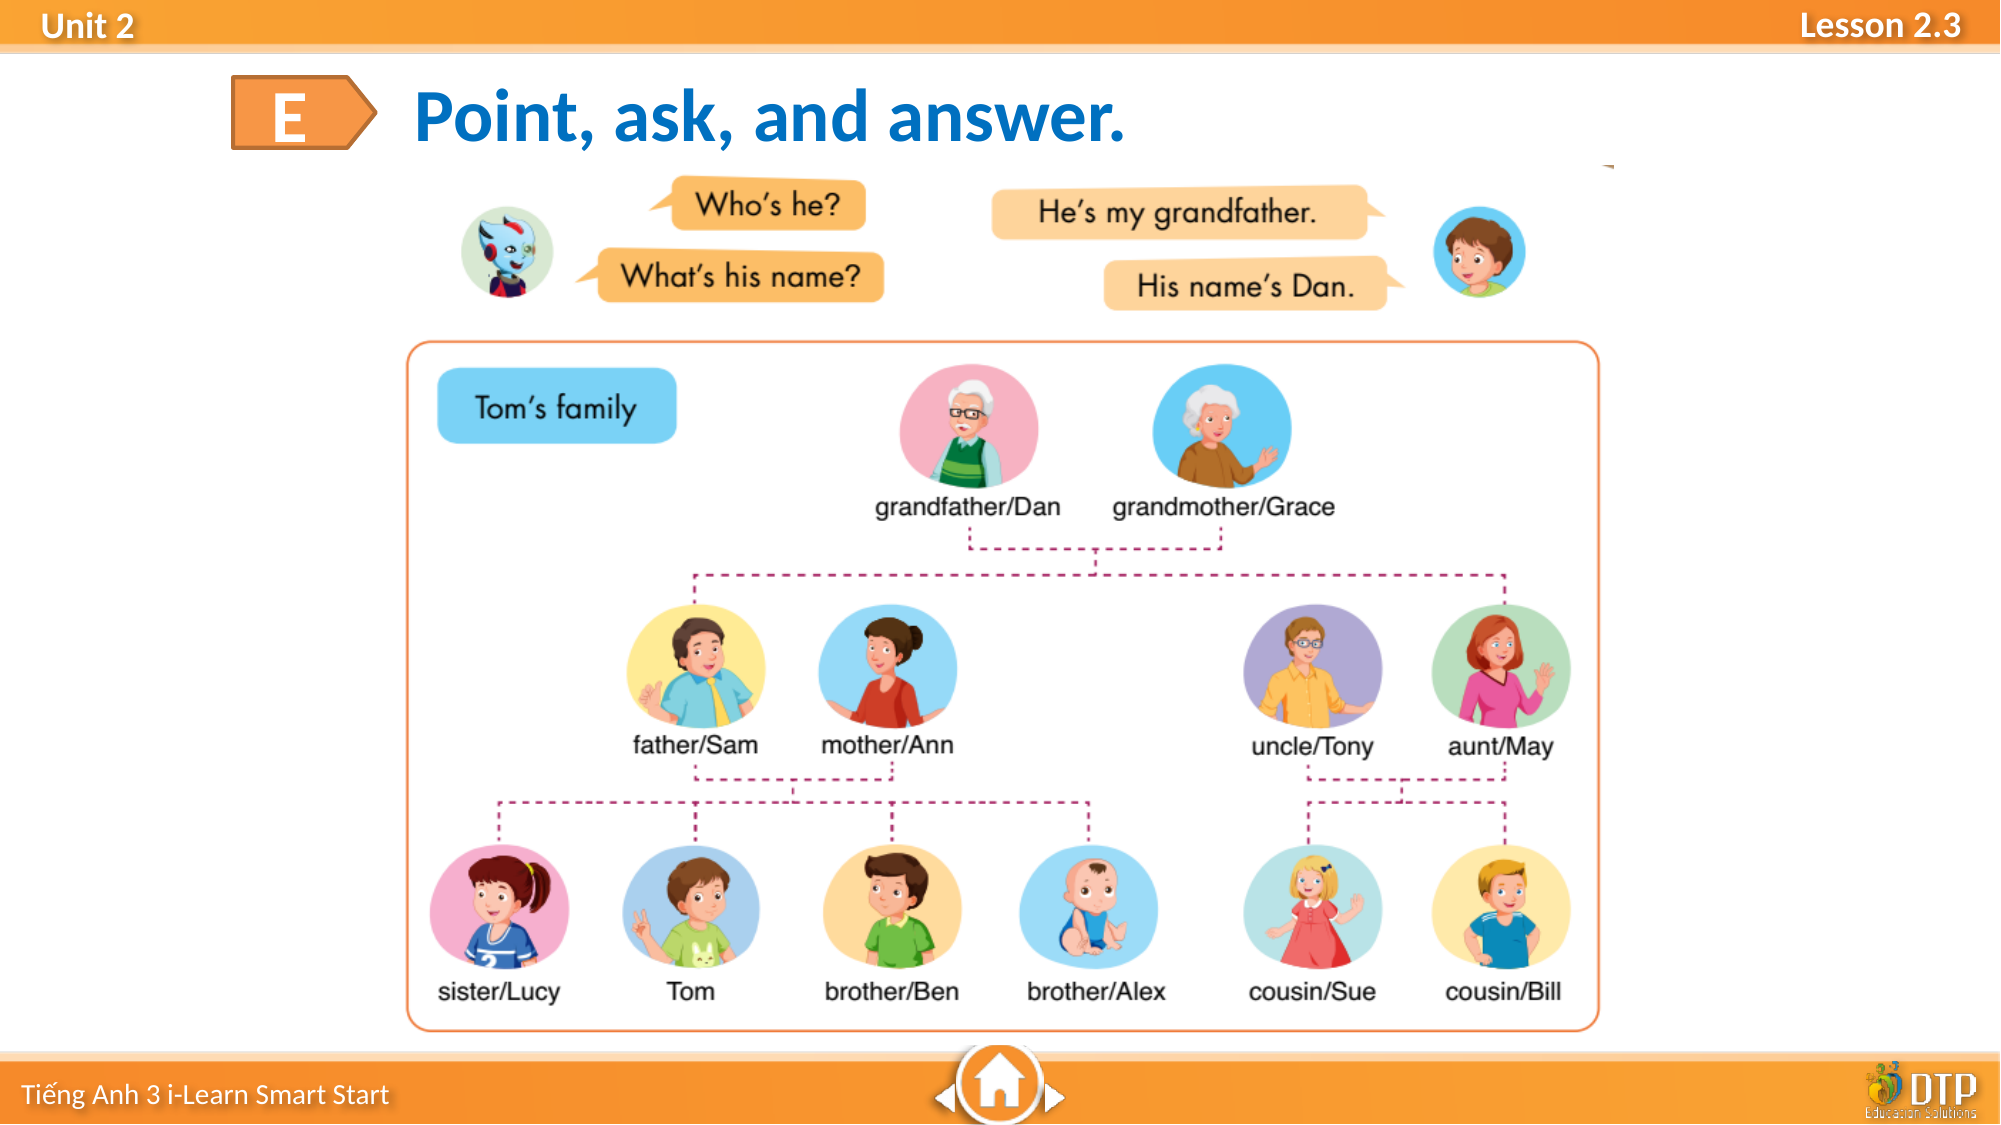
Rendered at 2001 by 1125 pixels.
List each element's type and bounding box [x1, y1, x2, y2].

picture [0, 0, 2000, 1125]
text_box [232, 59, 1355, 166]
